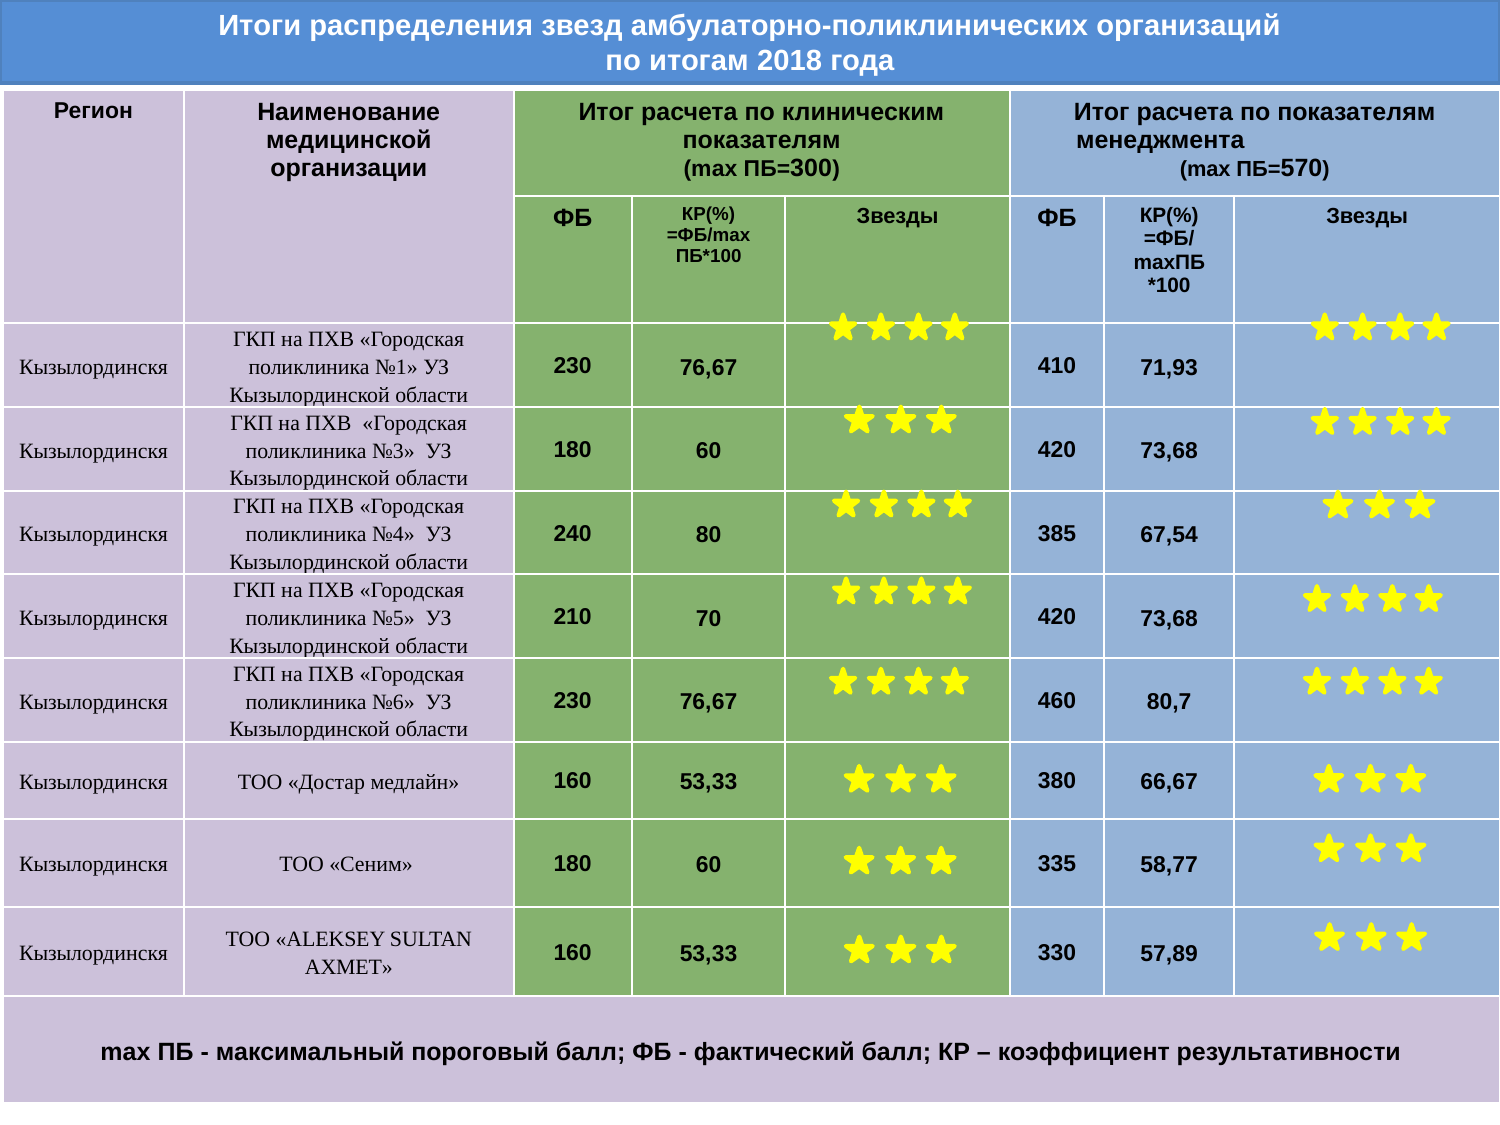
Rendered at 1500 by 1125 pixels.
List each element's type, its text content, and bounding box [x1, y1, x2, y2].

table_cell ТОО «Достар медлайн» [185, 743, 513, 818]
table_cell 71,93 [1105, 324, 1233, 406]
table_header Итог расчета по клиническим показателям (mах ПБ=300) [515, 91, 1009, 195]
table_cell ФБ [1011, 197, 1103, 322]
table_cell 76,67 [633, 659, 784, 741]
table_cell Звезды [1235, 197, 1499, 322]
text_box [1304, 668, 1442, 693]
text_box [845, 936, 956, 962]
table_cell 53,33 [633, 908, 784, 995]
table_cell [786, 659, 1009, 741]
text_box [1315, 765, 1425, 791]
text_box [845, 847, 955, 873]
table_cell [1235, 324, 1499, 406]
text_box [1324, 491, 1434, 517]
table_cell 67,54 [1105, 492, 1233, 573]
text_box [1315, 835, 1425, 861]
table_cell [786, 492, 1009, 573]
table_header Наименование медицинской организации [185, 91, 513, 322]
table_cell Звезды [786, 197, 1009, 322]
table_cell 60 [633, 820, 784, 906]
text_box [1315, 923, 1426, 950]
table_cell ГКП на ПХВ «Городская поликлиника №4» УЗ Кызылординской области [185, 492, 513, 573]
table_cell 180 [515, 820, 631, 906]
table_cell 335 [1011, 820, 1103, 906]
title Итоги распределения звезд амбулаторно-поликлинических организаций по итогам 2018 года [0, 0, 1500, 85]
table_cell 420 [1011, 575, 1103, 657]
table_cell 180 [515, 408, 631, 490]
table_cell 76,67 [633, 324, 784, 406]
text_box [833, 491, 971, 516]
table_cell [1235, 408, 1499, 490]
table_cell 330 [1011, 908, 1103, 995]
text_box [830, 314, 968, 339]
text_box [1312, 408, 1449, 434]
table_cell [786, 575, 1009, 657]
table_cell ФБ [515, 197, 631, 322]
table_cell [1235, 492, 1499, 573]
table_cell 73,68 [1105, 575, 1233, 657]
table_cell 210 [515, 575, 631, 657]
table_cell Кызылординскя [4, 908, 183, 995]
table_cell [786, 324, 1009, 406]
table_cell [1235, 575, 1499, 657]
table_cell 160 [515, 743, 631, 818]
table_cell 66,67 [1105, 743, 1233, 818]
table_cell 160 [515, 908, 631, 995]
table_cell ГКП на ПХВ «Городская поликлиника №3» УЗ Кызылординской области [185, 408, 513, 490]
table_cell Кызылординскя [4, 743, 183, 818]
table_cell 380 [1011, 743, 1103, 818]
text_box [845, 406, 956, 432]
table_cell Кызылординскя [4, 575, 183, 657]
table_header Итог расчета по показателям менеджмента (mах ПБ=570) [1011, 91, 1499, 195]
table_cell [786, 908, 1009, 995]
table_cell 460 [1011, 659, 1103, 741]
table_cell 410 [1011, 324, 1103, 406]
table_cell 420 [1011, 408, 1103, 490]
table_cell Кызылординскя [4, 820, 183, 906]
table_cell 230 [515, 324, 631, 406]
table_cell [786, 408, 1009, 490]
table_cell [1235, 659, 1499, 741]
table_header Регион [4, 91, 183, 322]
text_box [845, 765, 955, 791]
table_cell ГКП на ПХВ «Городская поликлиника №6» УЗ Кызылординской области [185, 659, 513, 741]
table_cell mах ПБ - максимальный пороговый балл; ФБ - фактический балл; КР – коэффициент результативности [4, 997, 1499, 1102]
table_cell 57,89 [1105, 908, 1233, 995]
table_cell 73,68 [1105, 408, 1233, 490]
table_cell 60 [633, 408, 784, 490]
table_cell [786, 743, 1009, 818]
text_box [1304, 585, 1442, 611]
table_cell 70 [633, 575, 784, 657]
table_cell [1235, 743, 1499, 818]
table_cell КР(%) =ФБ/mах ПБ*100 [633, 197, 784, 322]
table_cell 80,7 [1105, 659, 1233, 741]
table_cell [1235, 908, 1499, 995]
table_cell 80 [633, 492, 784, 573]
table_cell Кызылординскя [4, 492, 183, 573]
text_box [1312, 314, 1449, 339]
table_cell ГКП на ПХВ «Городская поликлиника №1» УЗ Кызылординской области [185, 324, 513, 406]
table_cell КР(%) =ФБ/mахПБ *100 [1105, 197, 1233, 322]
table_cell Кызылординскя [4, 324, 183, 406]
table_cell 53,33 [633, 743, 784, 818]
table_cell ГКП на ПХВ «Городская поликлиника №5» УЗ Кызылординской области [185, 575, 513, 657]
table_cell ТОО «Сеним» [185, 820, 513, 906]
table_cell 240 [515, 492, 631, 573]
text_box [833, 578, 971, 603]
table_cell Кызылординскя [4, 408, 183, 490]
table_cell ТОО «ALEKSEY SULTAN AXMET» [185, 908, 513, 995]
table_cell [786, 820, 1009, 906]
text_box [830, 668, 968, 693]
table_cell 230 [515, 659, 631, 741]
table_cell Кызылординскя [4, 659, 183, 741]
table_cell [1235, 820, 1499, 906]
table_cell 58,77 [1105, 820, 1233, 906]
table_cell 385 [1011, 492, 1103, 573]
